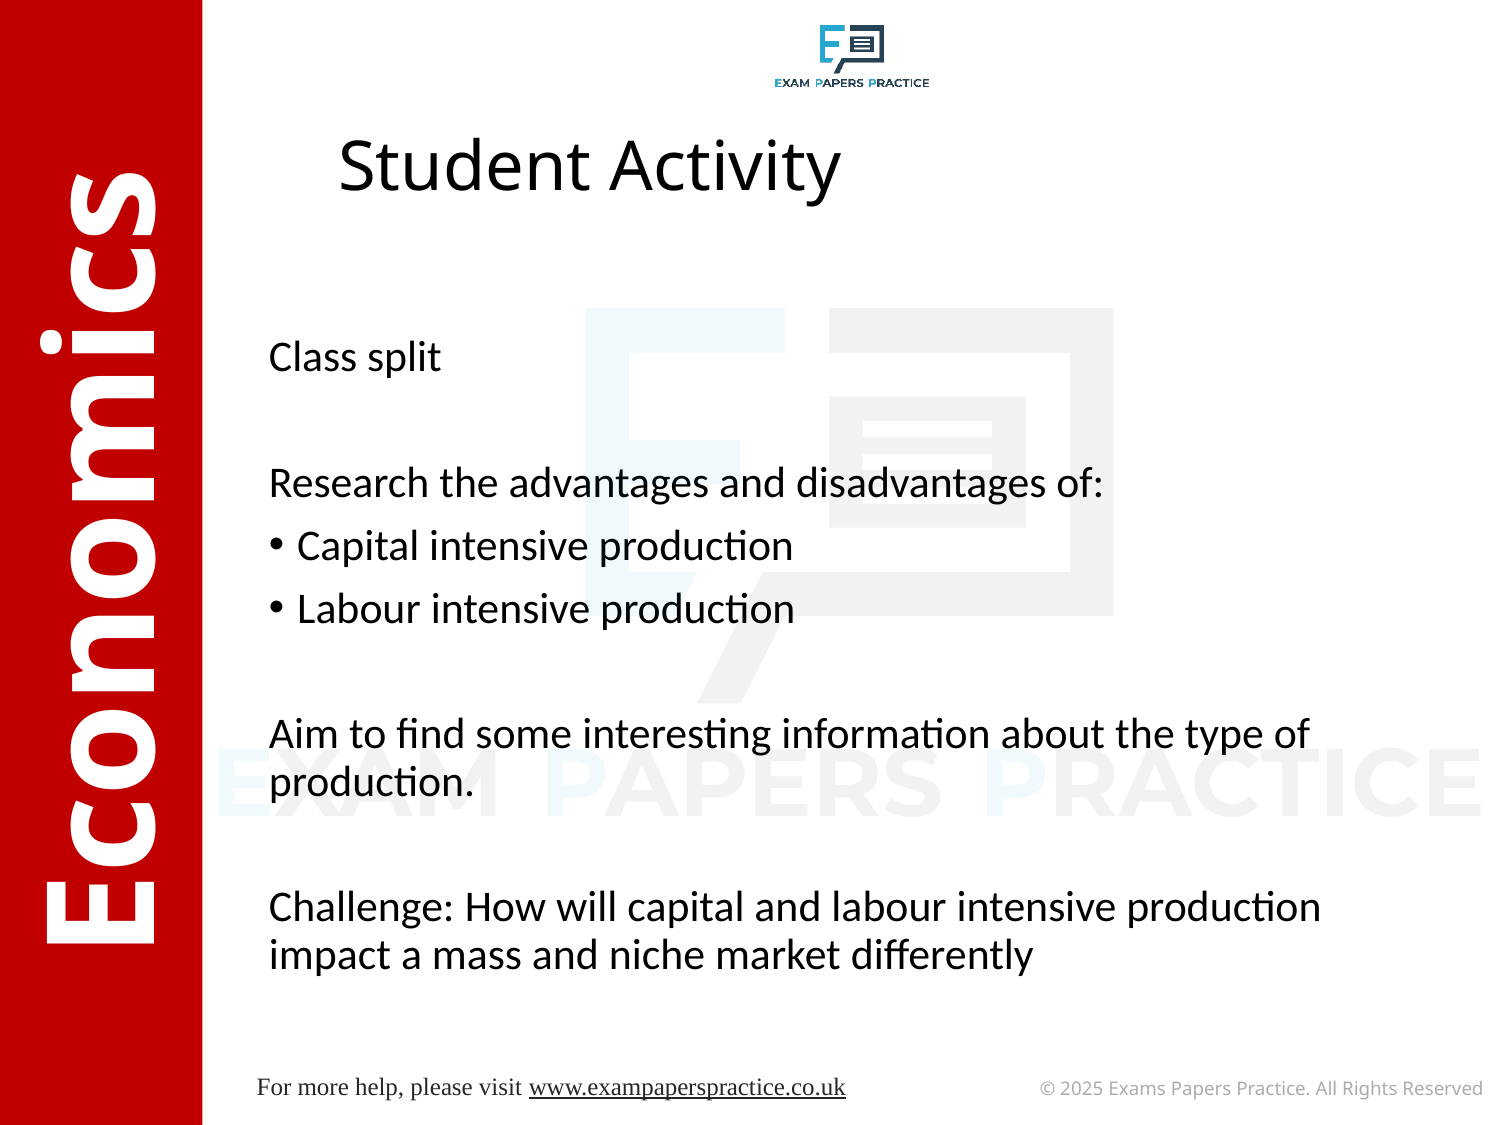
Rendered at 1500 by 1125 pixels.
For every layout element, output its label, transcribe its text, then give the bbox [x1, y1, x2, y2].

picture [775, 25, 929, 87]
text_box © 2025 Exams Papers Practice. All Rights Reserved [1011, 1068, 1500, 1107]
title Student Activity [323, 59, 1397, 278]
text_box For more help, please visit www.exampaperspractice.co.uk [220, 1063, 883, 1102]
picture [218, 308, 1481, 817]
list Class split Research the advantages and disadvantages of: Capital intensive production Labour intensive production Aim to find some interesting information about the type of production. Challenge: How will capital and labour intensive production impact a mass and niche market differently [253, 817, 1436, 1041]
